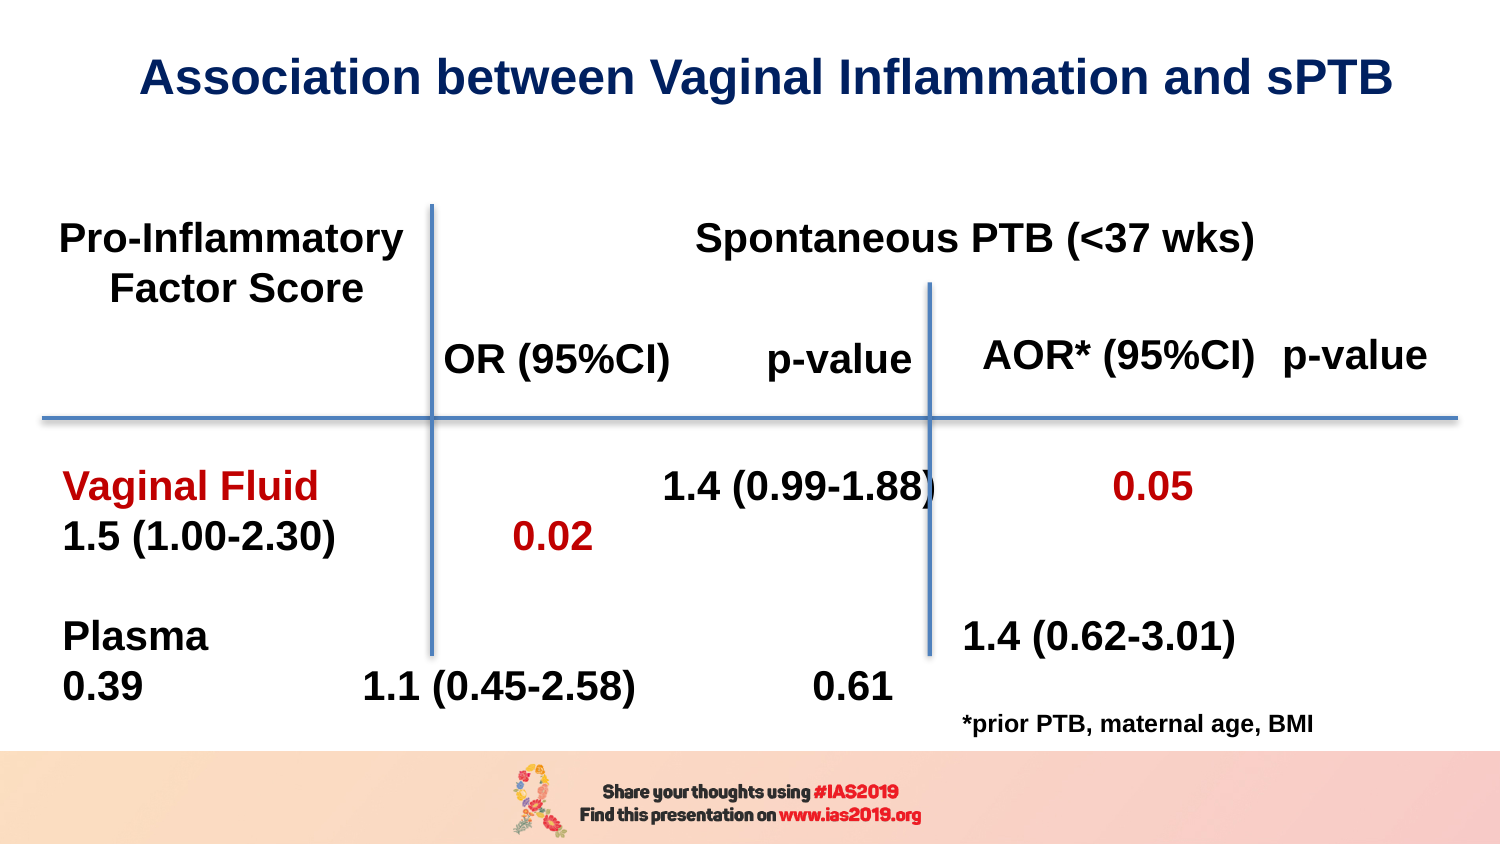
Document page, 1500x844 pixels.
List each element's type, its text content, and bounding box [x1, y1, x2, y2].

text_box OR (95%CI) p-value [439, 324, 923, 390]
text_box Vaginal Fluid 1.4 (0.99-1.88) 0.05 1.5 (1.00-2.30) 0.02 Plasma 1.4 (0.62-3.01) 0.39 1.1 (0.45-2.58) 0.61 [47, 451, 1430, 717]
text_box Association between Vaginal Inflammation and sPTB [124, 37, 1410, 113]
text_box *prior PTB, maternal age, BMI [947, 700, 1330, 745]
text_box Pro-Inflammatory Factor Score [43, 203, 430, 319]
text_box AOR* (95%CI) p-value [967, 320, 1444, 385]
text_box Spontaneous PTB (<37 wks) [680, 203, 1271, 269]
picture [0, 751, 1500, 844]
